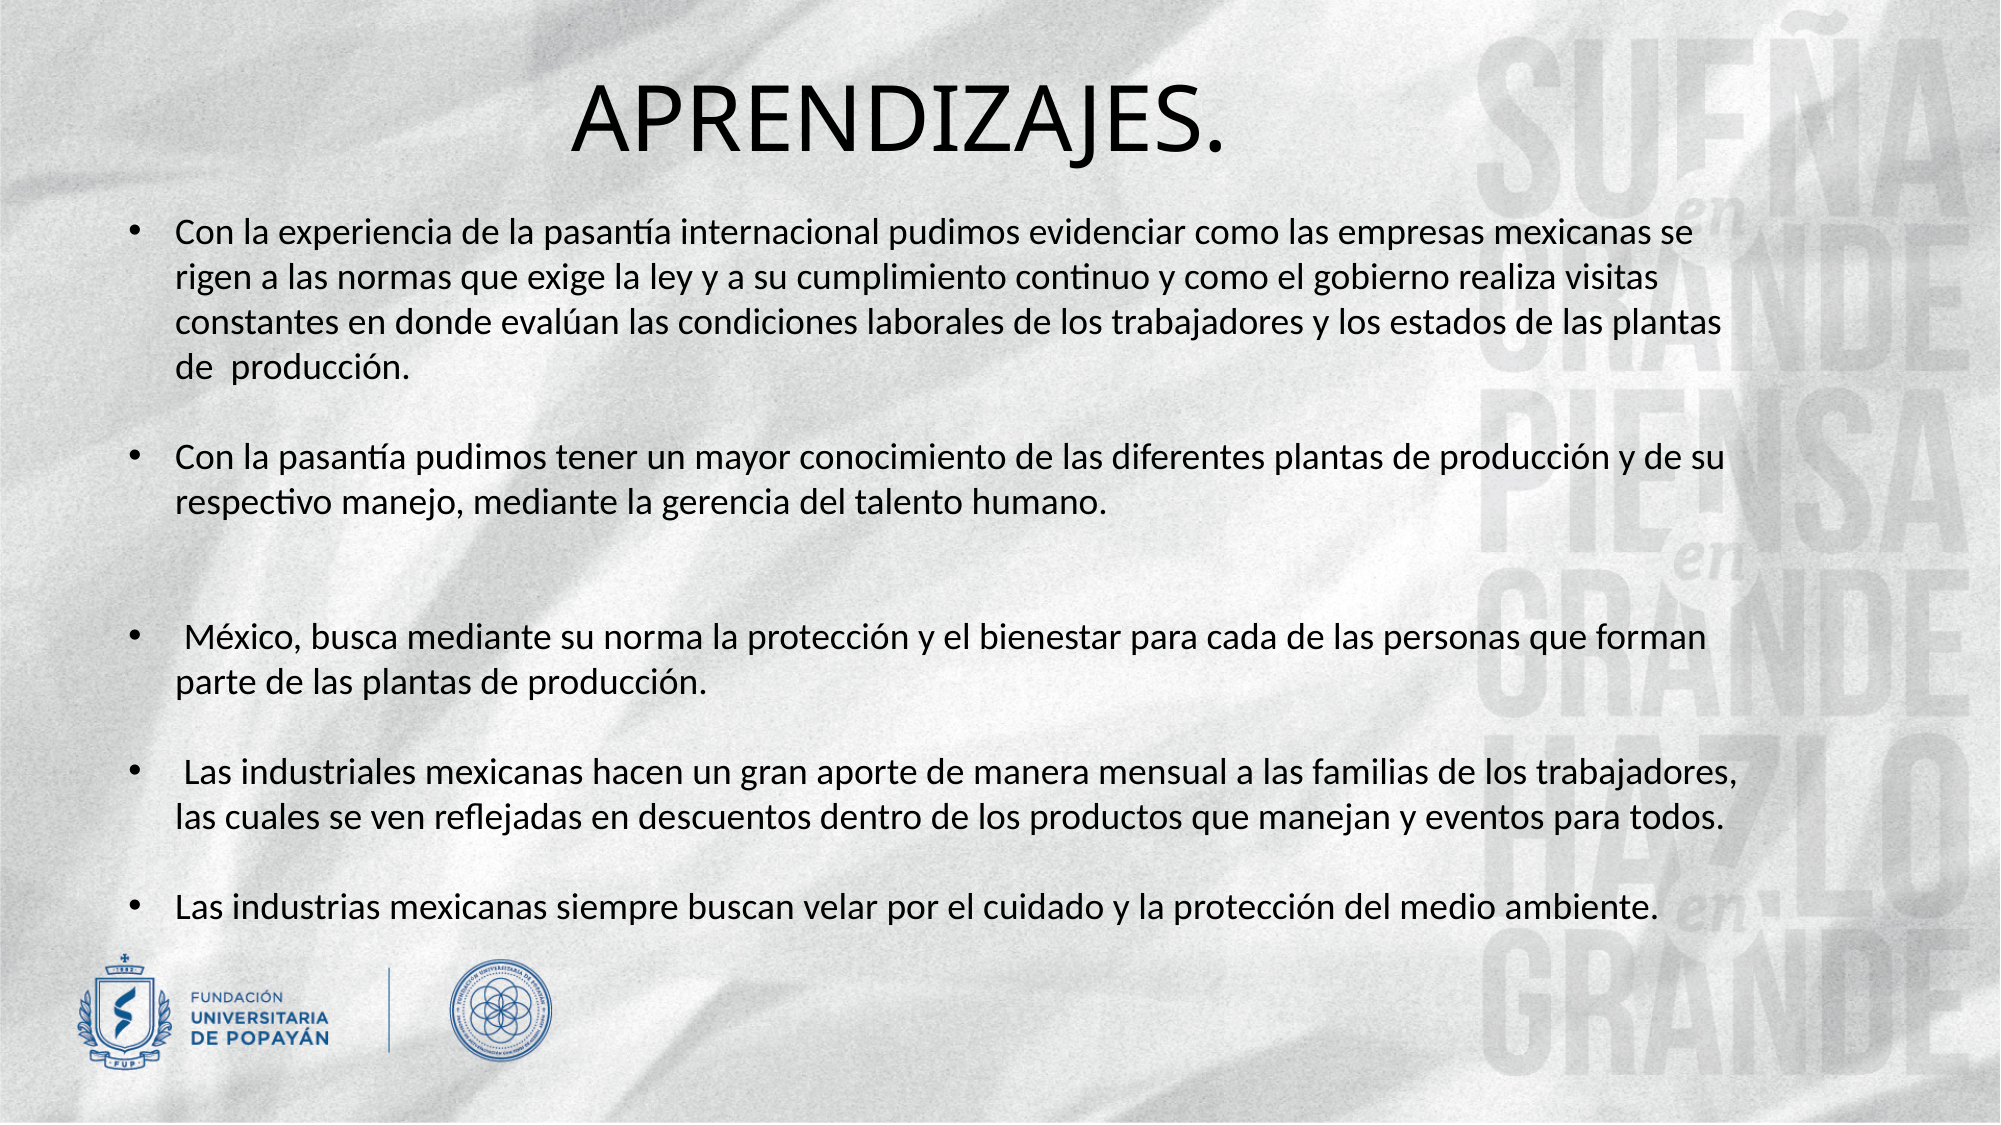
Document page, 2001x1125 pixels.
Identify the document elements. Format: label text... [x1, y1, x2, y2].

text_box Con la experiencia de la pasantía internacional pudimos evidenciar como las empresas mexicanas se rigen a las normas que exige la ley y a su cumplimiento continuo y como el gobierno realiza visitas constantes en donde evalúan las condiciones laborales de los trabajadores y los estados de las plantas de producción. Con la pasantía pudimos tener un mayor conocimiento de las diferentes plantas de producción y de su respectivo manejo, mediante la gerencia del talento humano. México, busca mediante su norma la protección y el bienestar para cada de las personas que forman parte de las plantas de producción. Las industriales mexicanas hacen un gran aporte de manera mensual a las familias de los trabajadores, las cuales se ven reflejadas en descuentos dentro de los productos que manejan y eventos para todos. Las industrias mexicanas siempre buscan velar por el cuidado y la protección del medio ambiente. [113, 199, 1759, 980]
title APRENDIZAJES. [113, 42, 1687, 199]
picture [0, 0, 2001, 1125]
